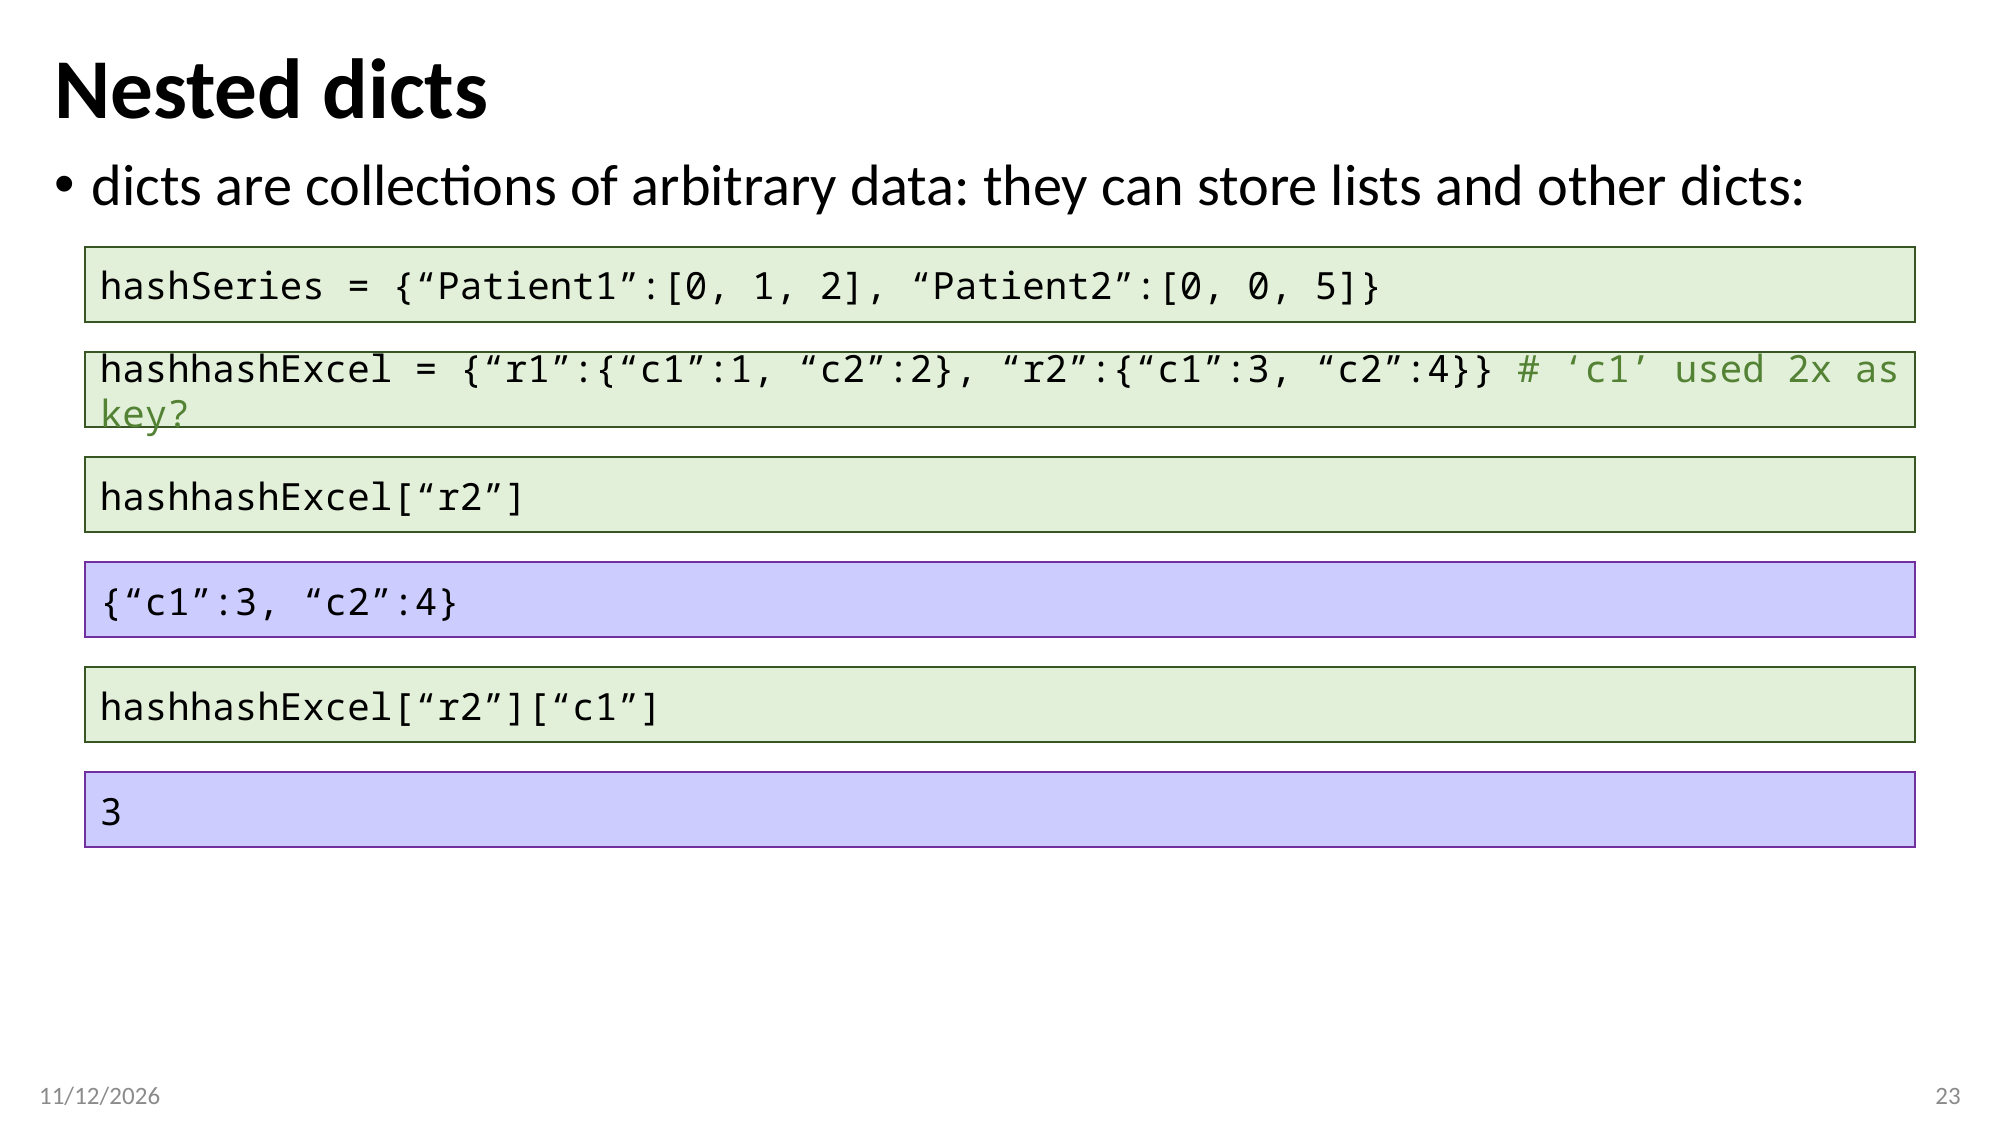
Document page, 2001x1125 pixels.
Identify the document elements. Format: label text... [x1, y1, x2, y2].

slide_number 23 [1510, 1064, 1961, 1125]
text_box hashSeries = {“Patient1”:[0, 1, 2], “Patient2”:[0, 0, 5]} [84, 246, 1916, 323]
text_box hashhashExcel = {“r1”:{“c1”:1, “c2”:2}, “r2”:{“c1”:3, “c2”:4}} # ‘c1’ used 2x as key? [84, 351, 1916, 428]
text_box hashhashExcel[“r2”][“c1”] [84, 666, 1916, 743]
text_box hashhashExcel[“r2”] [84, 456, 1916, 533]
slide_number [39, 1064, 490, 1125]
list dicts are collections of arbitrary data: they can store lists and other dicts: [39, 147, 1961, 203]
text_box 3 [84, 771, 1916, 848]
title Nested dicts [39, 37, 1961, 145]
text_box {“c1”:3, “c2”:4} [84, 561, 1916, 638]
